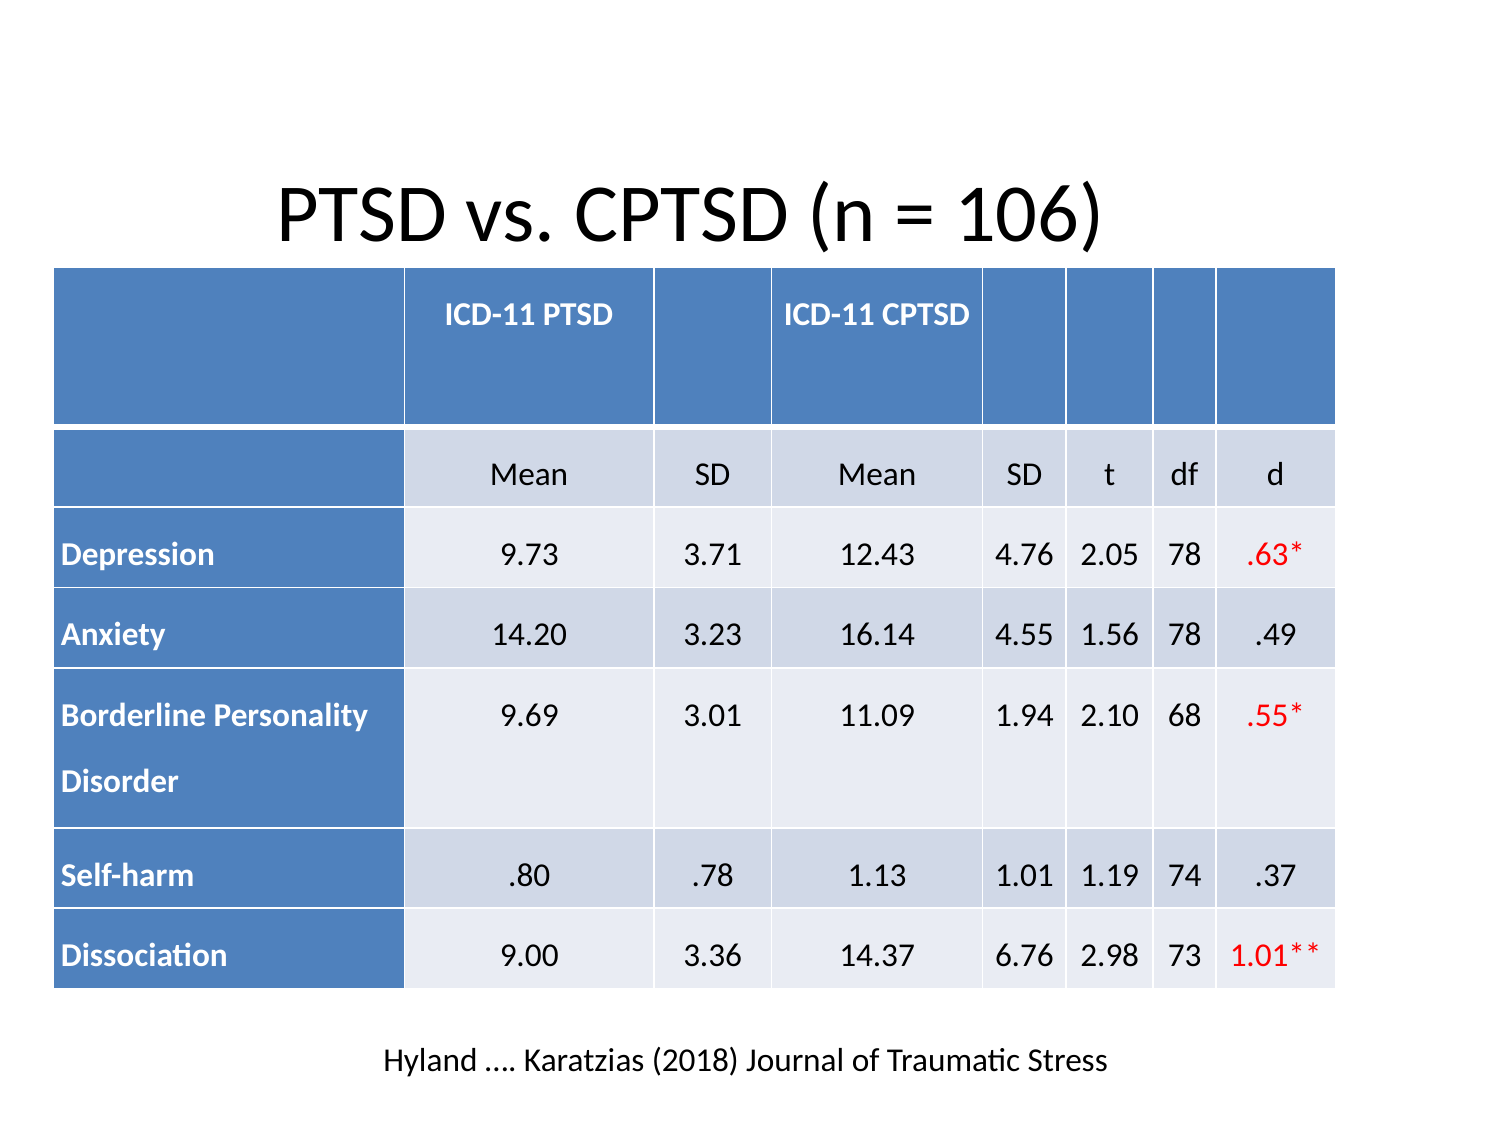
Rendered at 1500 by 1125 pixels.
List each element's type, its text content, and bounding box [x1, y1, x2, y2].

table_cell .80 [405, 829, 653, 907]
table_header [983, 268, 1065, 424]
table_cell 11.09 [772, 669, 982, 827]
table_cell SD [655, 430, 771, 506]
table_header [54, 268, 404, 424]
table_header [1217, 268, 1335, 424]
table_cell 1.94 [983, 669, 1065, 827]
table_header [1154, 268, 1215, 424]
table_cell d [1217, 430, 1335, 506]
table_cell Self-harm [54, 829, 404, 907]
table_cell 3.71 [655, 508, 771, 587]
table_cell df [1154, 430, 1215, 506]
table_cell 3.23 [655, 588, 771, 667]
table_cell Anxiety [54, 588, 404, 667]
table_cell Dissociation [54, 909, 404, 988]
table_cell 3.36 [655, 909, 771, 988]
table_cell t [1067, 430, 1152, 506]
table_cell 12.43 [772, 508, 982, 587]
table_header ICD-11 PTSD [405, 268, 653, 424]
table_cell 68 [1154, 669, 1215, 827]
table_cell Mean [772, 430, 982, 506]
table_cell 9.00 [405, 909, 653, 988]
title PTSD vs. CPTSD (n = 106) [194, 151, 1187, 266]
table_cell 14.37 [772, 909, 982, 988]
table_cell 73 [1154, 909, 1215, 988]
table_cell 6.76 [983, 909, 1065, 988]
table_cell [54, 430, 404, 506]
table_cell Depression [54, 508, 404, 587]
table_cell 9.69 [405, 669, 653, 827]
table_cell 4.76 [983, 508, 1065, 587]
table_cell 3.01 [655, 669, 771, 827]
table_cell 1.56 [1067, 588, 1152, 667]
table_cell 14.20 [405, 588, 653, 667]
table_cell Borderline Personality Disorder [54, 669, 404, 827]
table_header ICD-11 CPTSD [772, 268, 982, 424]
table_cell SD [983, 430, 1065, 506]
table_header [1067, 268, 1152, 424]
table_cell .37 [1217, 829, 1335, 907]
table_header [655, 268, 771, 424]
table_cell 1.01** [1217, 909, 1335, 988]
table_cell 2.10 [1067, 669, 1152, 827]
table_cell 9.73 [405, 508, 653, 587]
text_box Hyland …. Karatzias (2018) Journal of Traumatic Stress [53, 1034, 1440, 1083]
table_cell 4.55 [983, 588, 1065, 667]
table_cell .78 [655, 829, 771, 907]
table_cell 2.05 [1067, 508, 1152, 587]
table_cell .55* [1217, 669, 1335, 827]
table_cell 2.98 [1067, 909, 1152, 988]
table_cell 74 [1154, 829, 1215, 907]
table_cell 78 [1154, 588, 1215, 667]
table_cell 78 [1154, 508, 1215, 587]
table_cell 1.19 [1067, 829, 1152, 907]
table_cell 16.14 [772, 588, 982, 667]
table_cell .49 [1217, 588, 1335, 667]
table_cell 1.01 [983, 829, 1065, 907]
table_cell Mean [405, 430, 653, 506]
table_cell 1.13 [772, 829, 982, 907]
table_cell .63* [1217, 508, 1335, 587]
